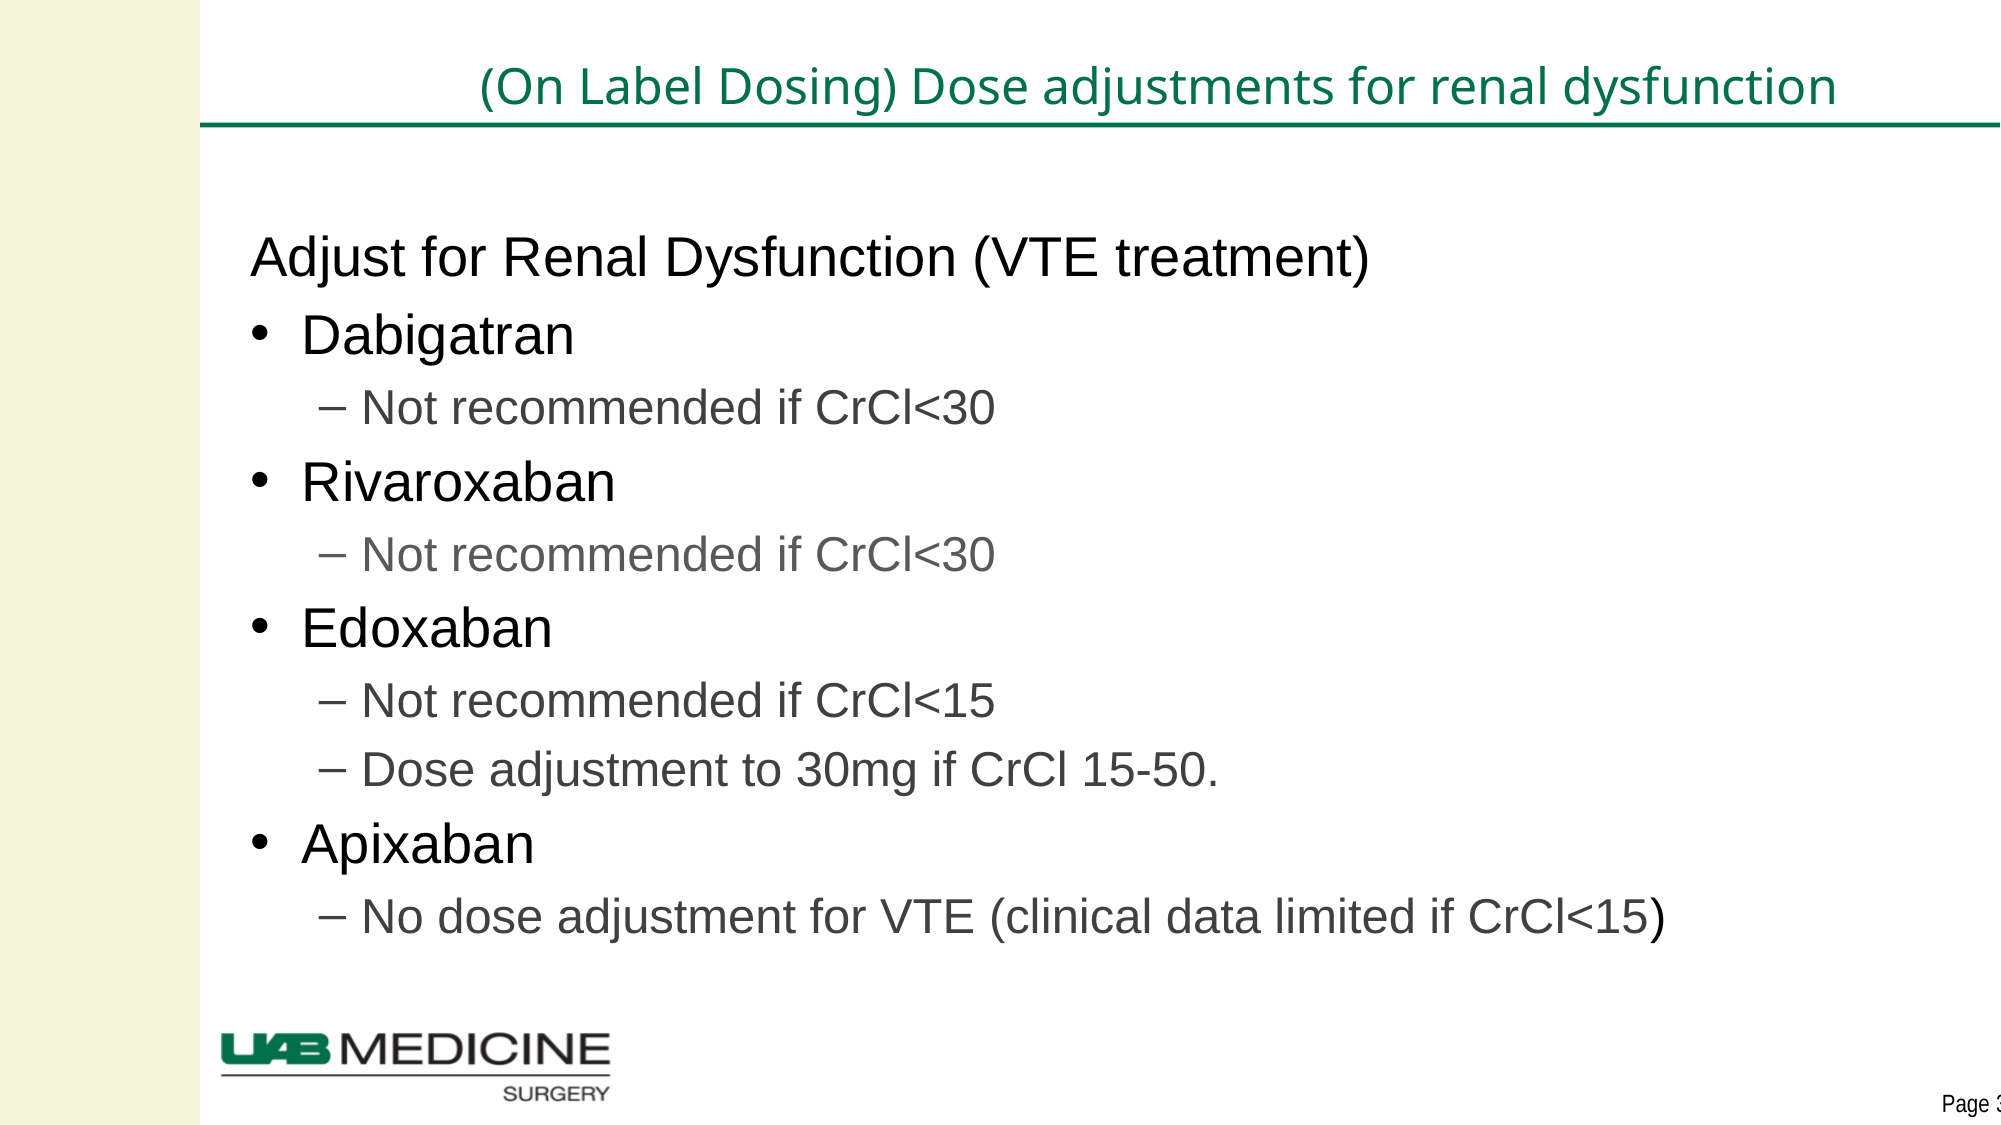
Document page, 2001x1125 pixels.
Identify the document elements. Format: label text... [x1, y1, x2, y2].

text_box Adjust for Renal Dysfunction (VTE treatment) Dabigatran Not recommended if CrCl<30 Rivaroxaban Not recommended if CrCl<30 Edoxaban Not recommended if CrCl<15 Dose adjustment to 30mg if CrCl 15-50. Apixaban No dose adjustment for VTE (clinical data limited if CrCl<15) [235, 212, 2000, 955]
title (On Label Dosing) Dose adjustments for renal dysfunction [319, 0, 2000, 124]
picture [214, 1024, 616, 1109]
